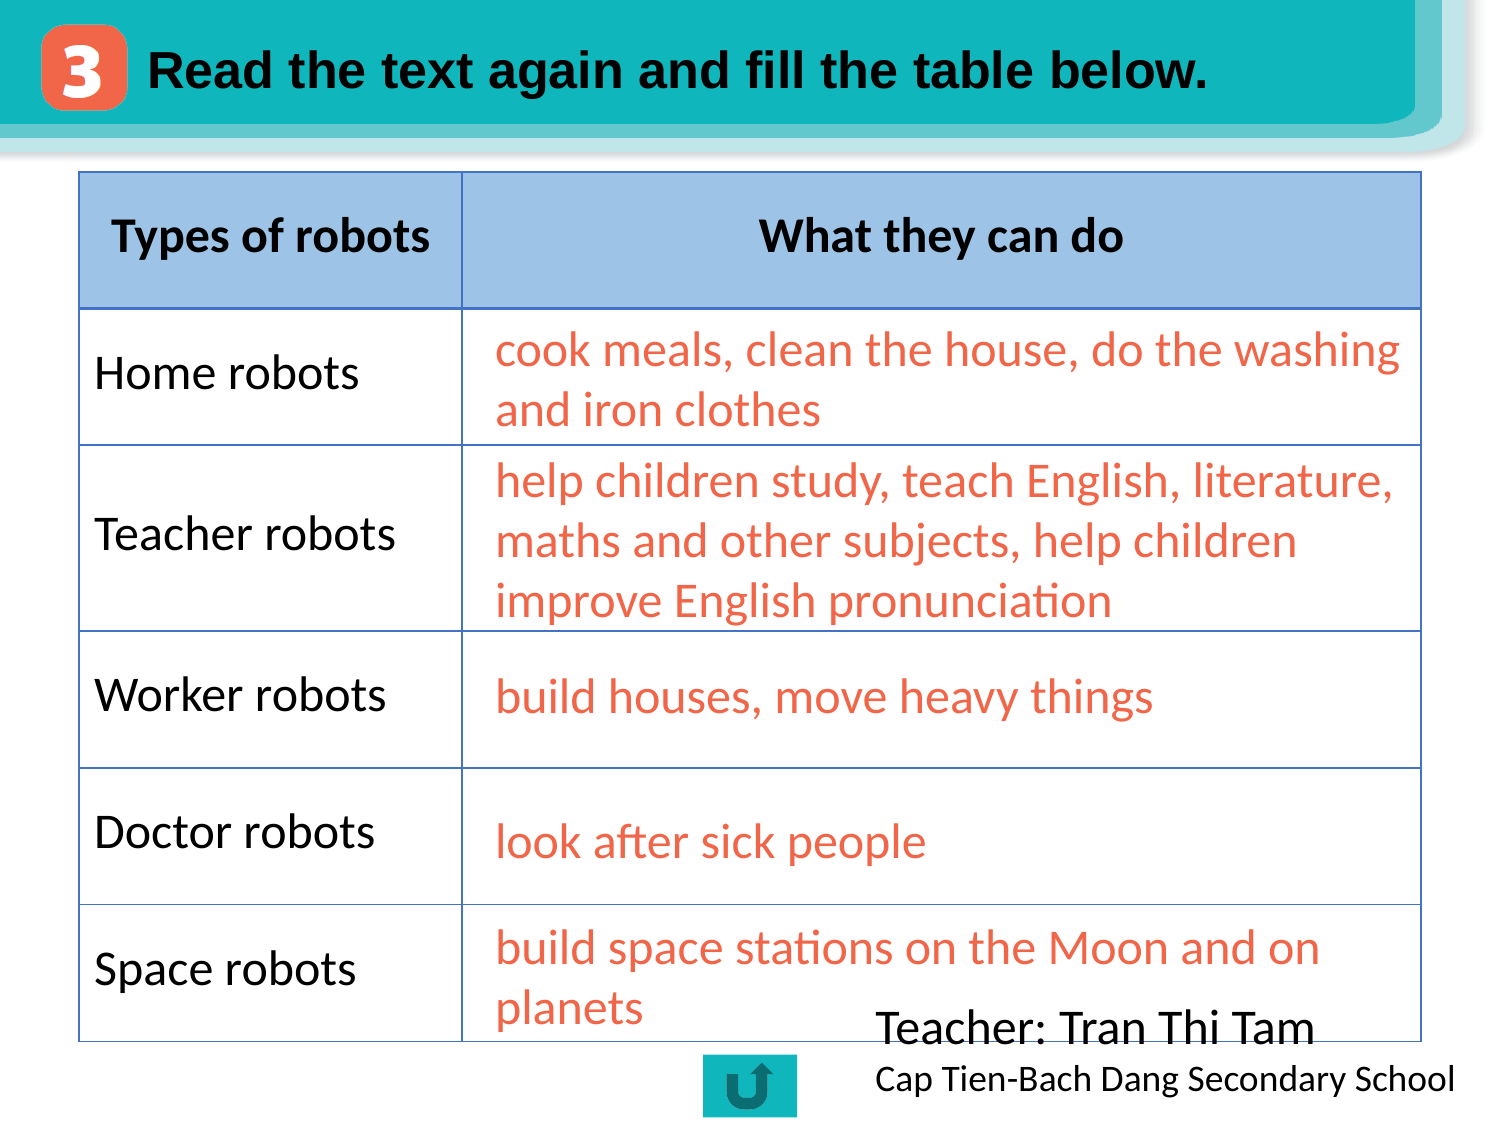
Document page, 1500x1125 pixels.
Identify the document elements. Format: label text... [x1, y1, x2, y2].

text_box [702, 1054, 798, 1118]
table_cell Space robots [80, 905, 461, 1041]
table_header Types of robots [80, 173, 461, 307]
text_box look after sick people [480, 801, 1421, 876]
table_cell [463, 769, 1420, 904]
text_box cook meals, clean the house, do the washing and iron clothes [480, 309, 1421, 439]
table_cell Teacher robots [80, 446, 461, 630]
table_cell [463, 905, 1420, 1041]
text_box help children study, teach English, literature, maths and other subjects, help children improve English pronunciation [480, 439, 1452, 635]
table_cell [463, 310, 480, 444]
text_box Teacher: Tran Thi Tam Cap Tien-Bach Dang Secondary School [860, 986, 1500, 1107]
table_cell Worker robots [80, 632, 461, 767]
text_box build houses, move heavy things [480, 655, 1421, 731]
text_box build space stations on the Moon and on planets [480, 906, 1421, 1042]
table_cell Doctor robots [80, 769, 461, 904]
table_cell Home robots [80, 310, 461, 444]
table_cell [463, 446, 480, 630]
table_header What they can do [463, 173, 1420, 307]
picture [0, 0, 1500, 170]
table_cell [463, 632, 1420, 767]
